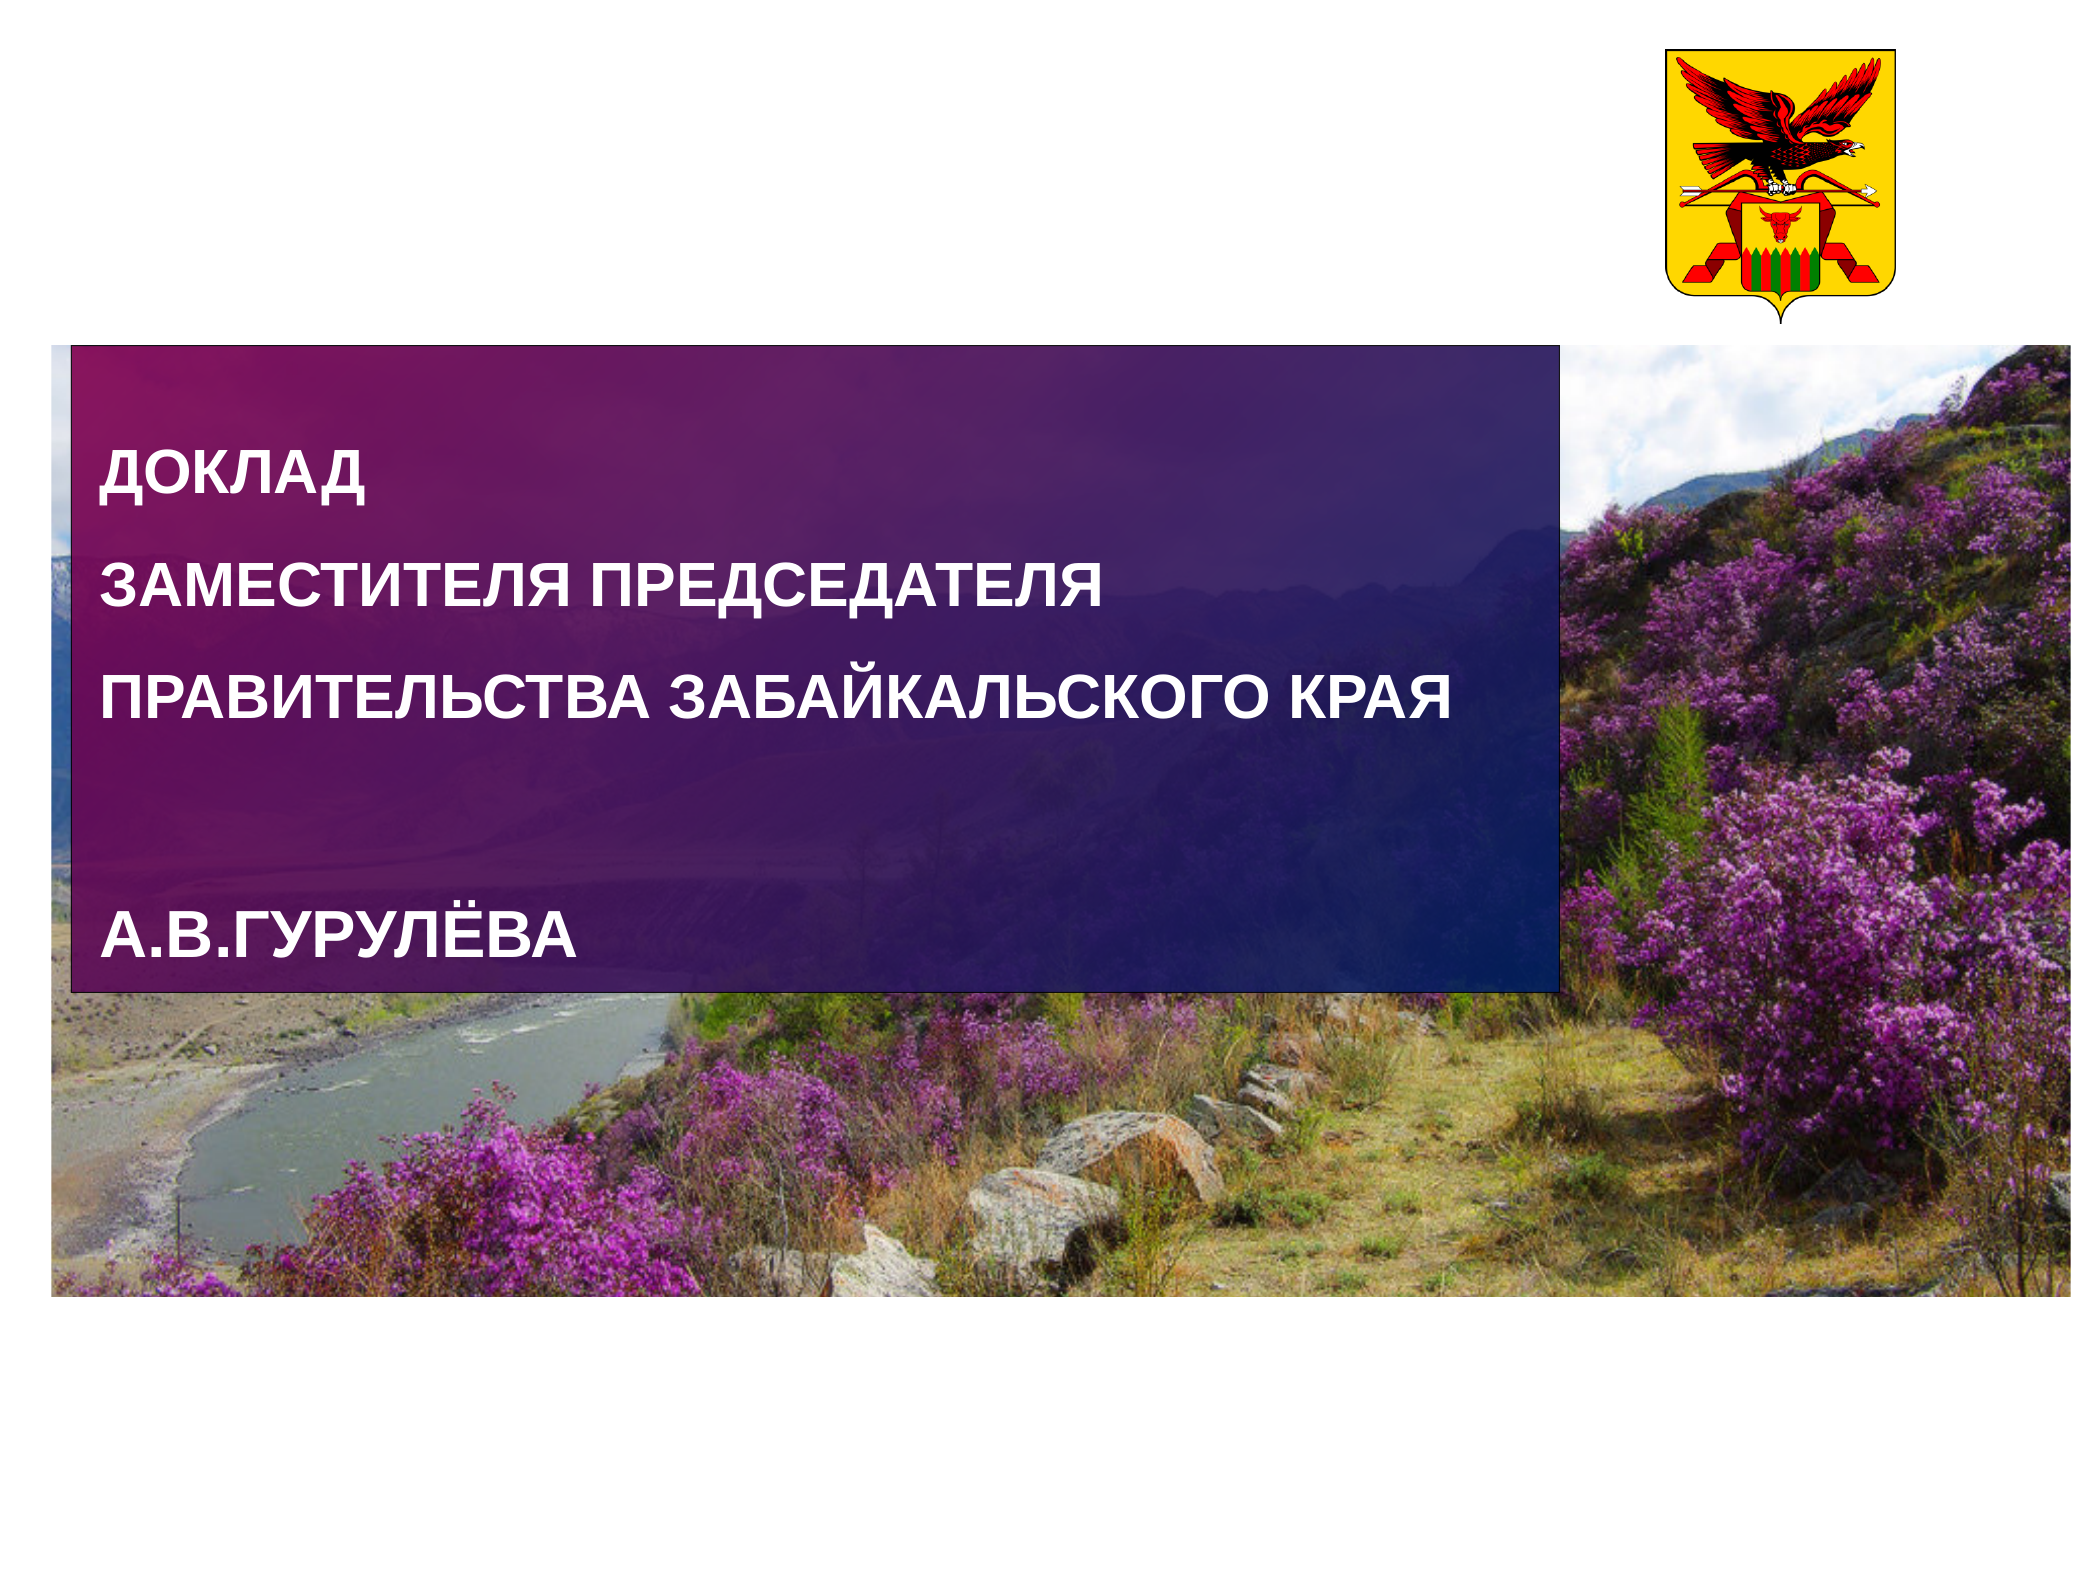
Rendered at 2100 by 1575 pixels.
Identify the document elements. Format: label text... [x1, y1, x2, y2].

picture [51, 345, 2071, 1297]
title ДОКЛАД ЗАМЕСТИТЕЛЯ ПРЕДСЕДАТЕЛЯ ПРАВИТЕЛЬСТВА ЗАБАЙКАЛЬСКОГО КРАЯ А.В.ГУРУЛЁВА [99, 393, 1504, 971]
picture [1665, 49, 1896, 324]
